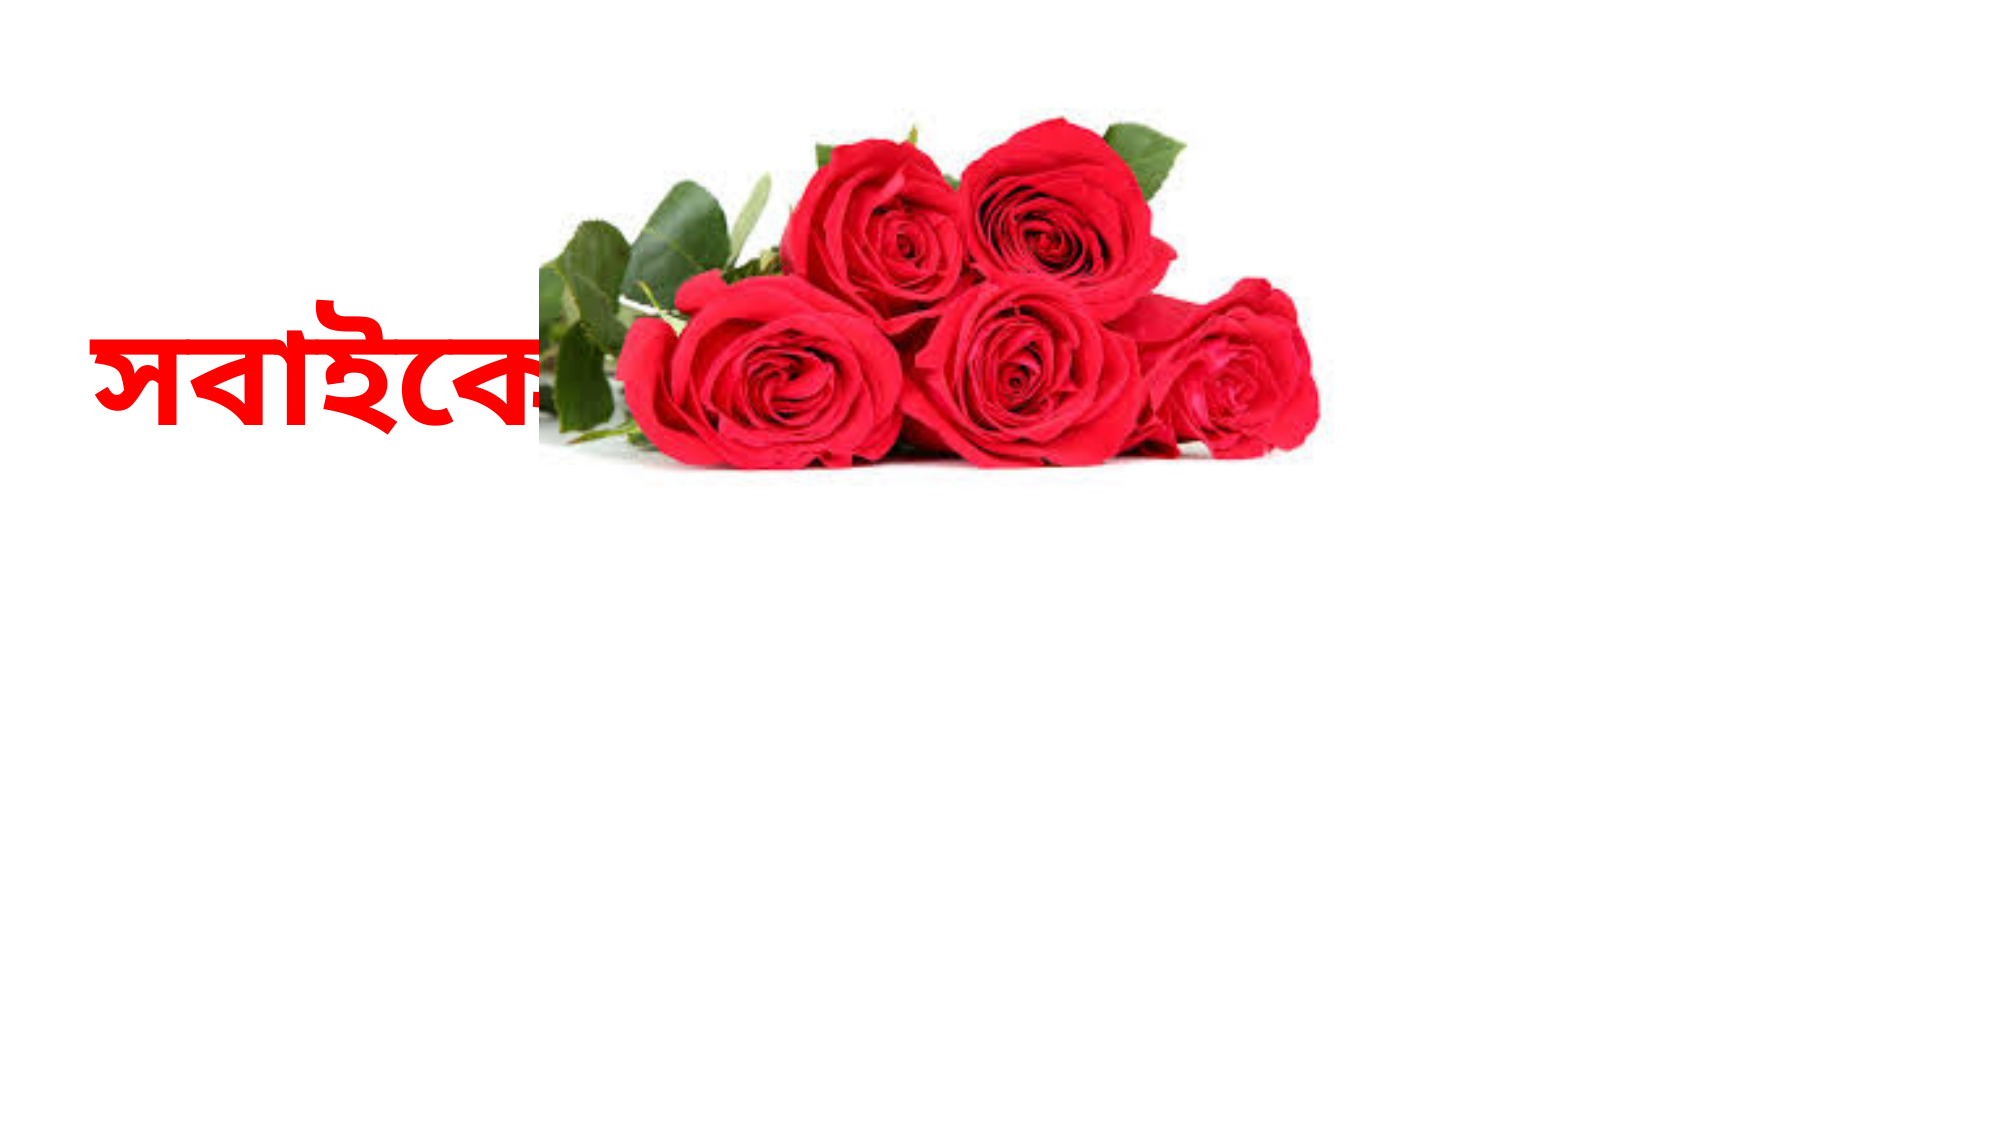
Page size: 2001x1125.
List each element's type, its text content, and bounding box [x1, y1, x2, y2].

list সবাইকে ধন্যবাদ [76, 299, 1769, 981]
picture [539, 88, 1358, 510]
